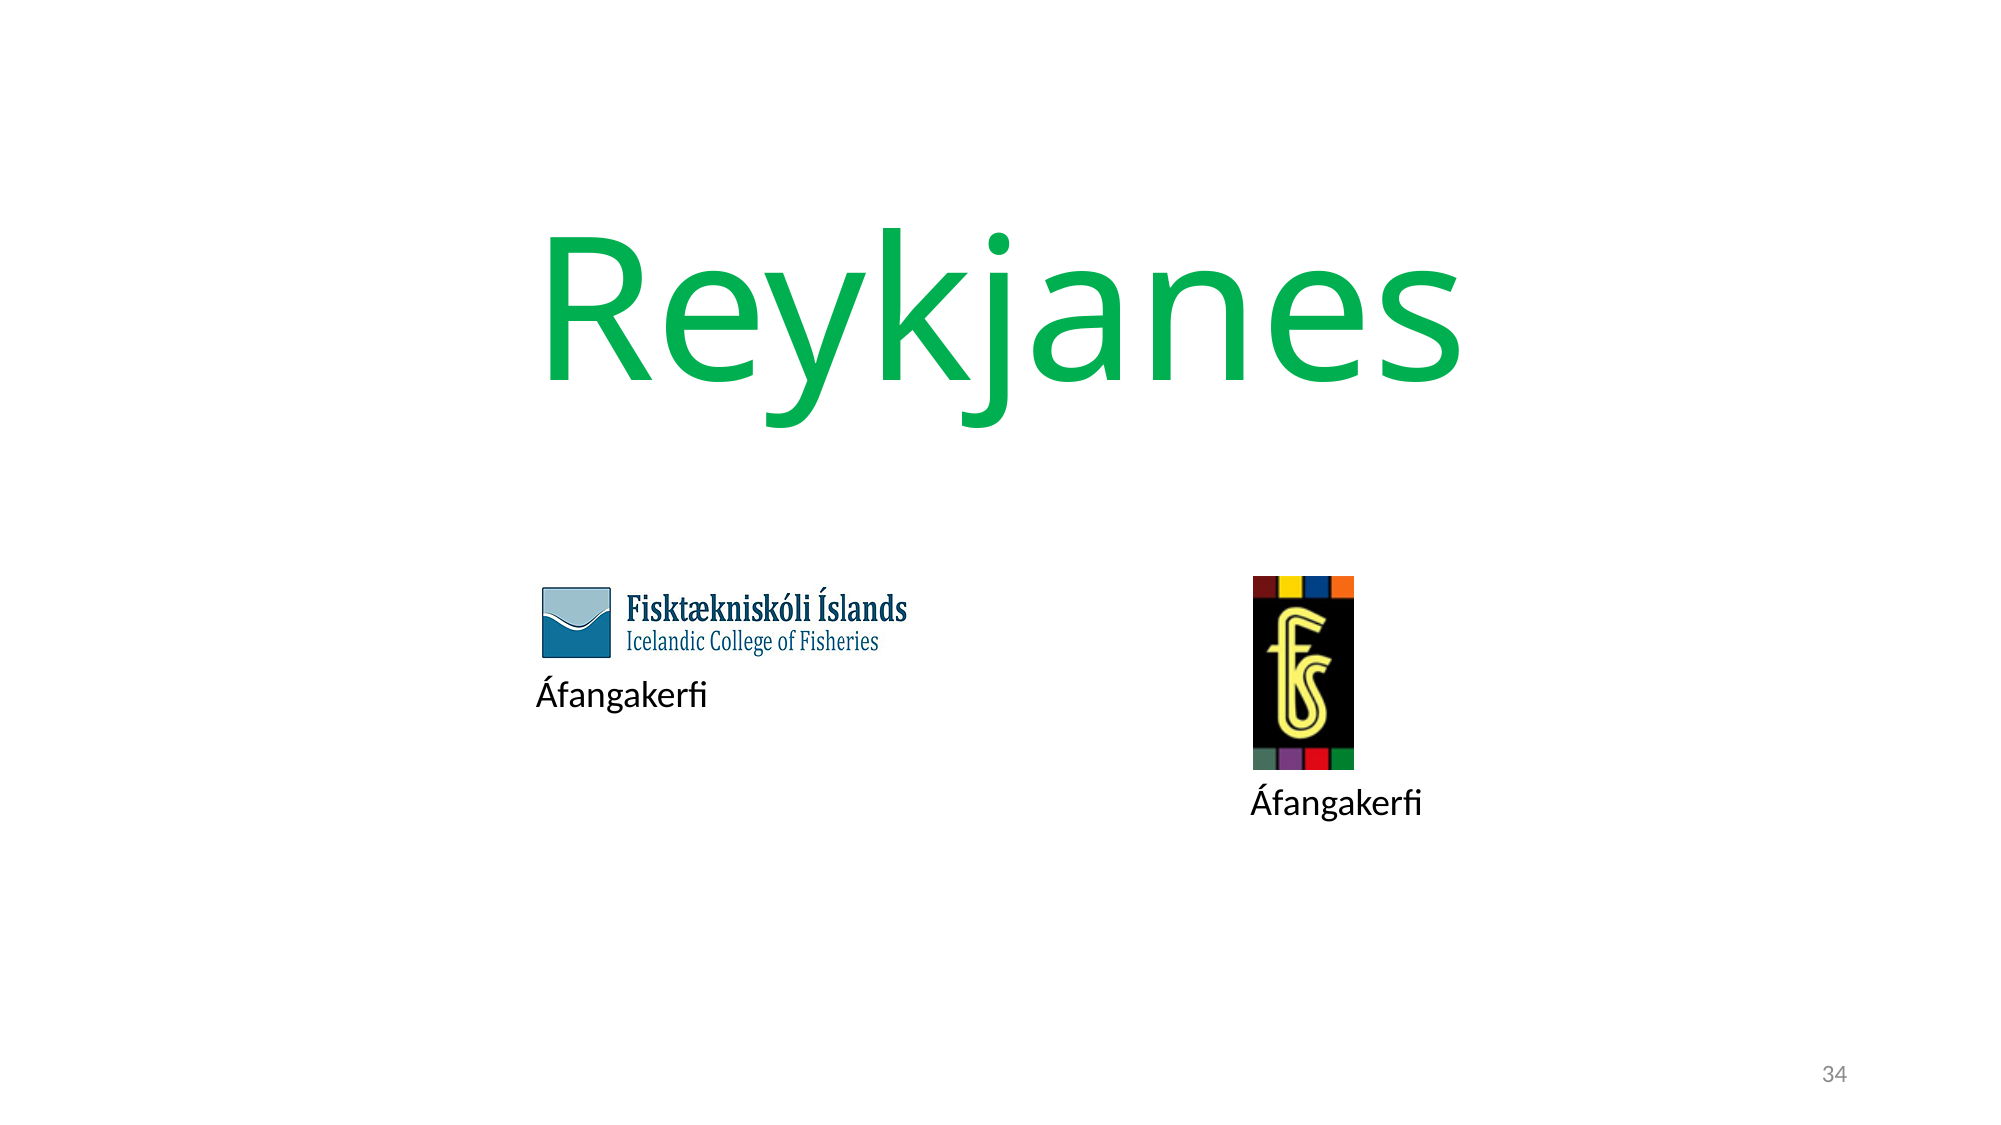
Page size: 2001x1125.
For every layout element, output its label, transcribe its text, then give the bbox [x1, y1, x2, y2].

title Reykjanes [137, 207, 1863, 425]
slide_number 34 [1412, 1042, 1863, 1103]
picture [527, 576, 922, 665]
text_box Áfangakerfi [521, 662, 735, 723]
picture [1252, 576, 1354, 771]
text_box Áfangakerfi [1235, 770, 1551, 830]
